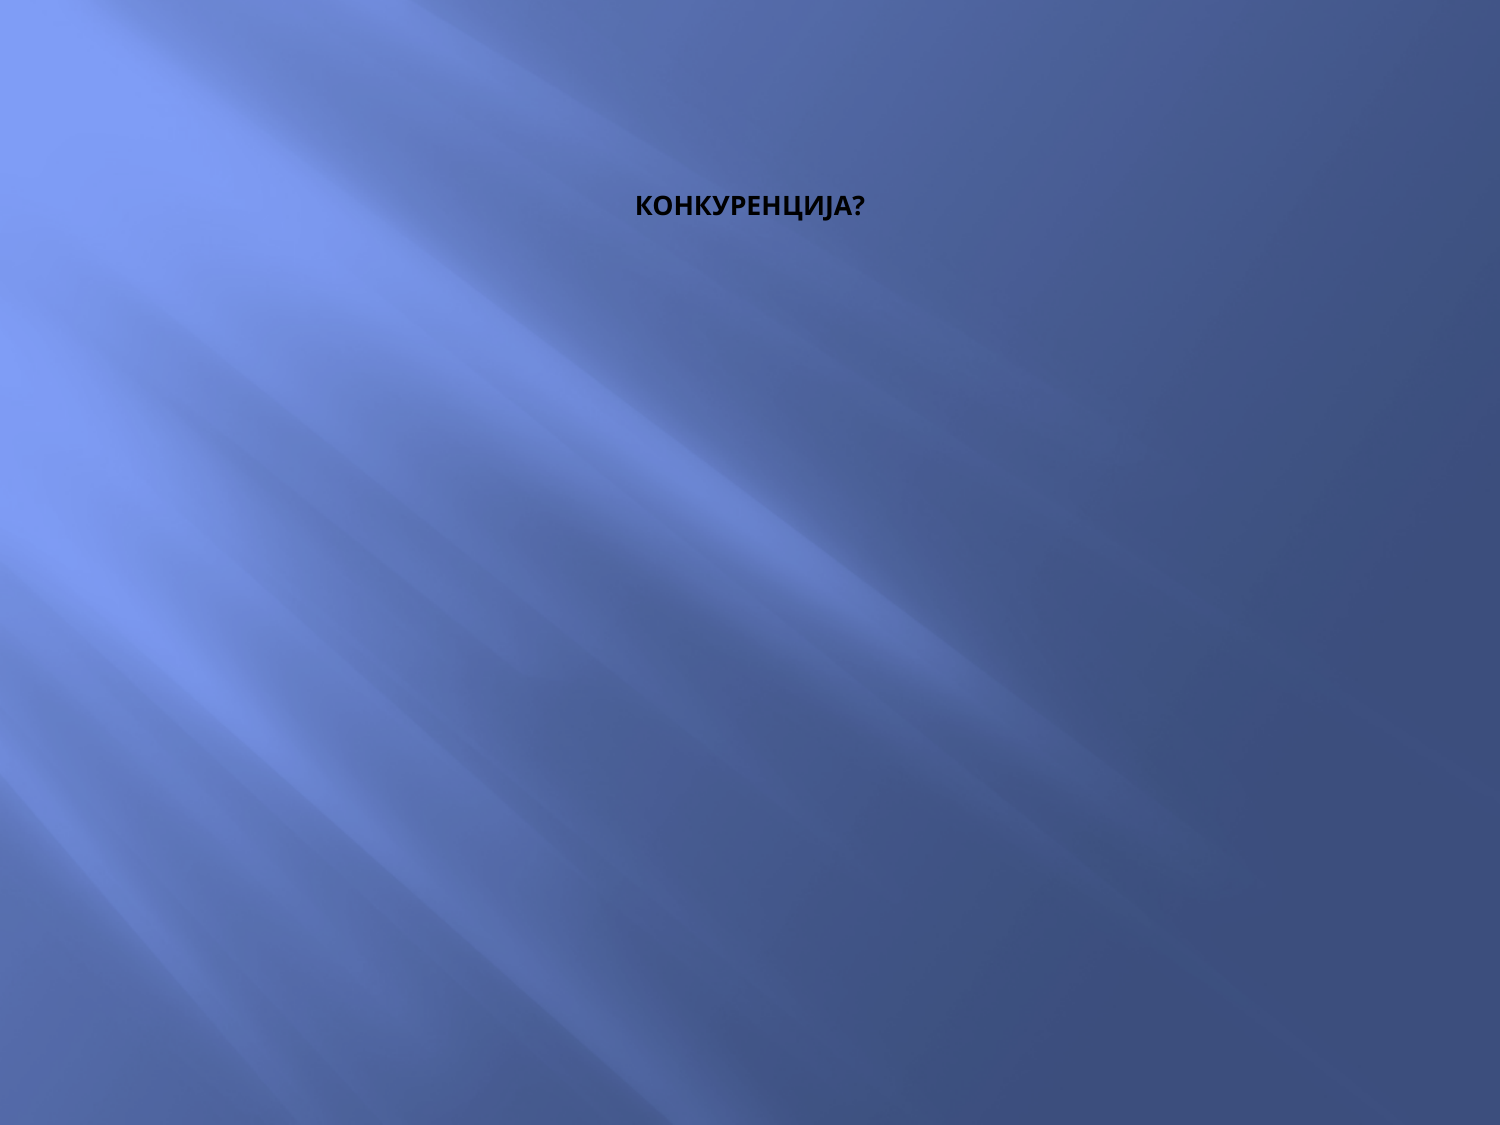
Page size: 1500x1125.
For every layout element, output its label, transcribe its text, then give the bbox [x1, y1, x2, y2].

title КОНКУРЕНЦИЈА? [75, 45, 1425, 233]
